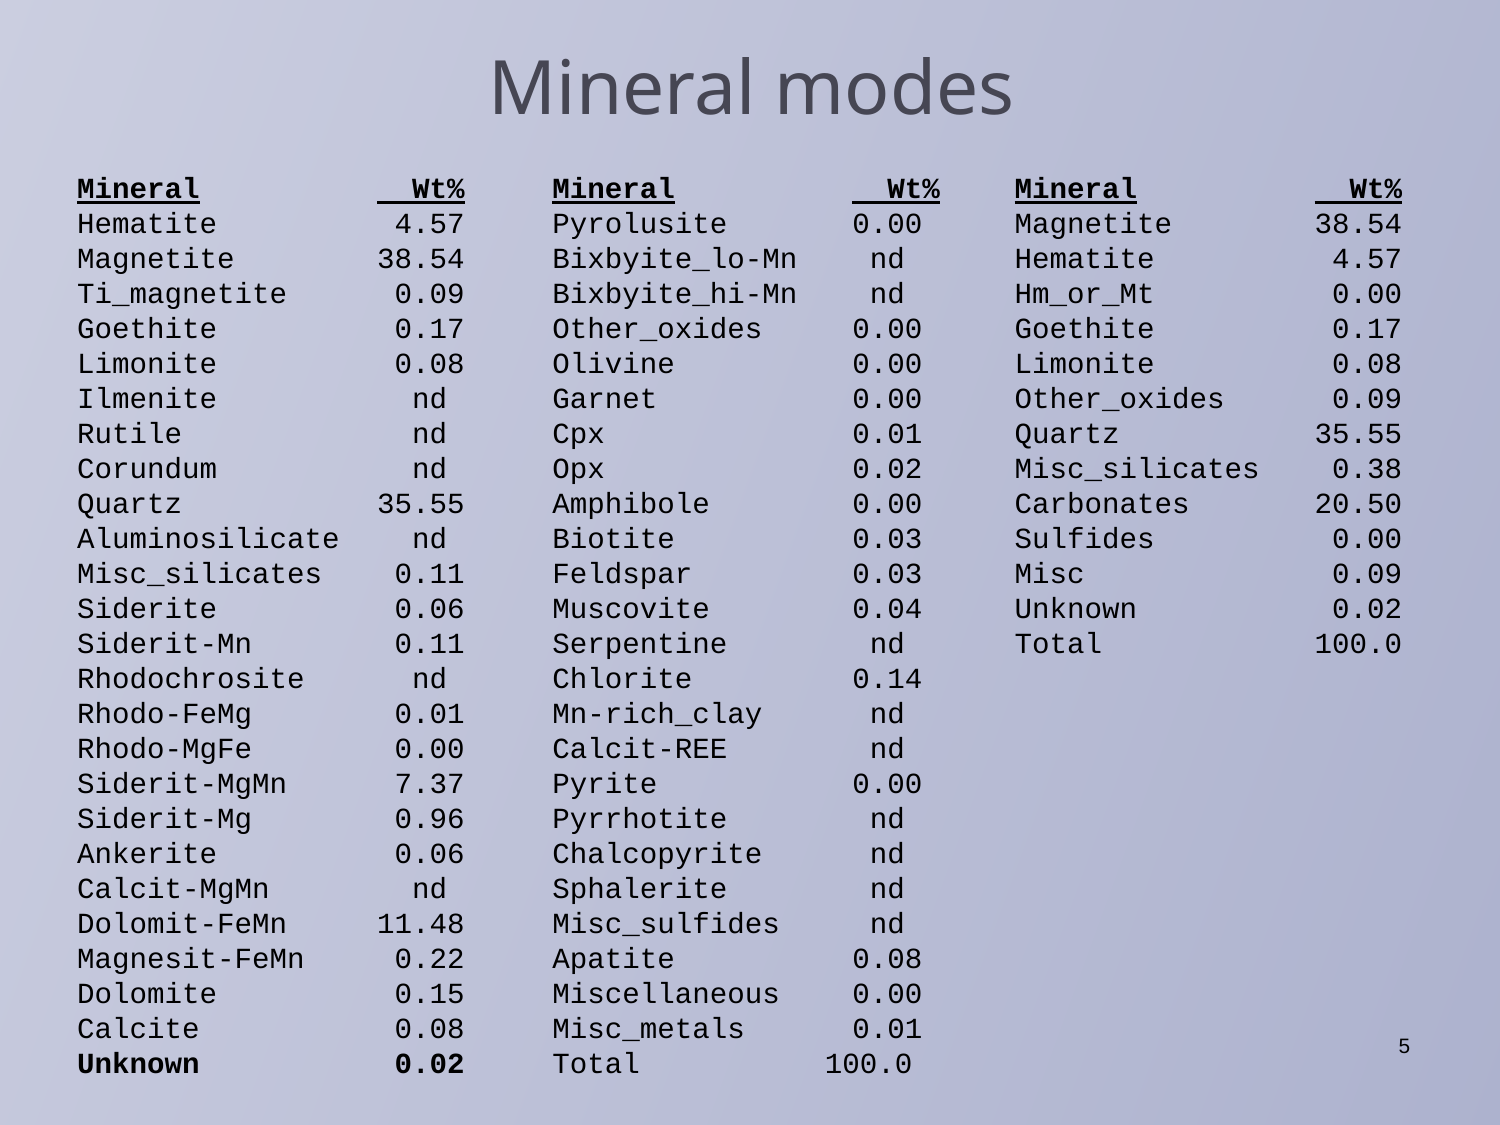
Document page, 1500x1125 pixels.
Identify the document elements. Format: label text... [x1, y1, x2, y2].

text_box Mineral Wt% Magnetite 38.54 Hematite 4.57 Hm_or_Mt 0.00 Goethite 0.17 Limonite 0.08 Other_oxides 0.09 Quartz 35.55 Misc_silicates 0.38 Carbonates 20.50 Sulfides 0.00 Misc 0.09 Unknown 0.02 Total 100.0 [999, 162, 1438, 667]
slide_number 5 [1112, 1024, 1426, 1101]
text_box Mineral Wt% Pyrolusite 0.00 Bixbyite_lo-Mn nd Bixbyite_hi-Mn nd Other_oxides 0.00 Olivine 0.00 Garnet 0.00 Cpx 0.01 Opx 0.02 Amphibole 0.00 Biotite 0.03 Feldspar 0.03 Muscovite 0.04 Serpentine nd Chlorite 0.14 Mn-rich_clay nd Calcit-REE nd Pyrite 0.00 Pyrrhotite nd Chalcopyrite nd Sphalerite nd Misc_sulfides nd Apatite 0.08 Miscellaneous 0.00 Misc_metals 0.01 Total 100.0 [537, 162, 975, 1087]
title Mineral modes [76, 24, 1428, 144]
text_box Mineral Wt% Hematite 4.57 Magnetite 38.54 Ti_magnetite 0.09 Goethite 0.17 Limonite 0.08 Ilmenite nd Rutile nd Corundum nd Quartz 35.55 Aluminosilicate nd Misc_silicates 0.11 Siderite 0.06 Siderit-Mn 0.11 Rhodochrosite nd Rhodo-FeMg 0.01 Rhodo-MgFe 0.00 Siderit-MgMn 7.37 Siderit-Mg 0.96 Ankerite 0.06 Calcit-MgMn nd Dolomit-FeMn 11.48 Magnesit-FeMn 0.22 Dolomite 0.15 Calcite 0.08 Unknown 0.02 [62, 162, 500, 1087]
